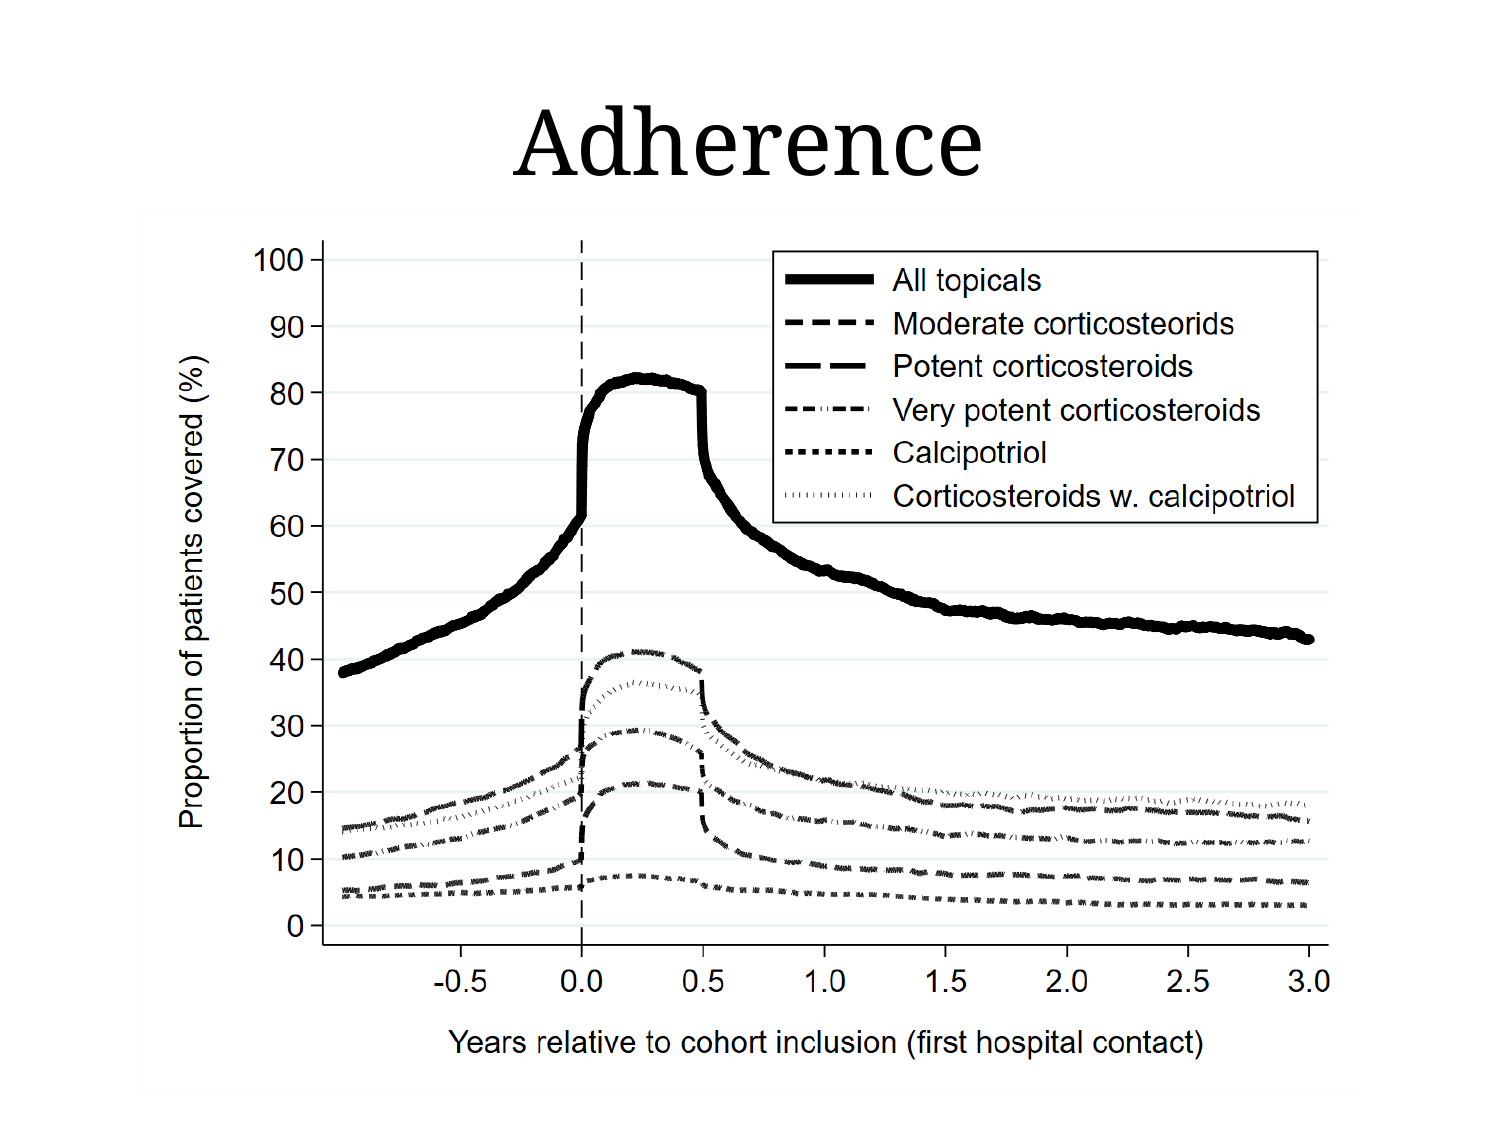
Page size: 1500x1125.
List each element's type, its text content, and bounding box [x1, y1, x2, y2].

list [139, 207, 1361, 1096]
title Adherence [75, 45, 1425, 233]
